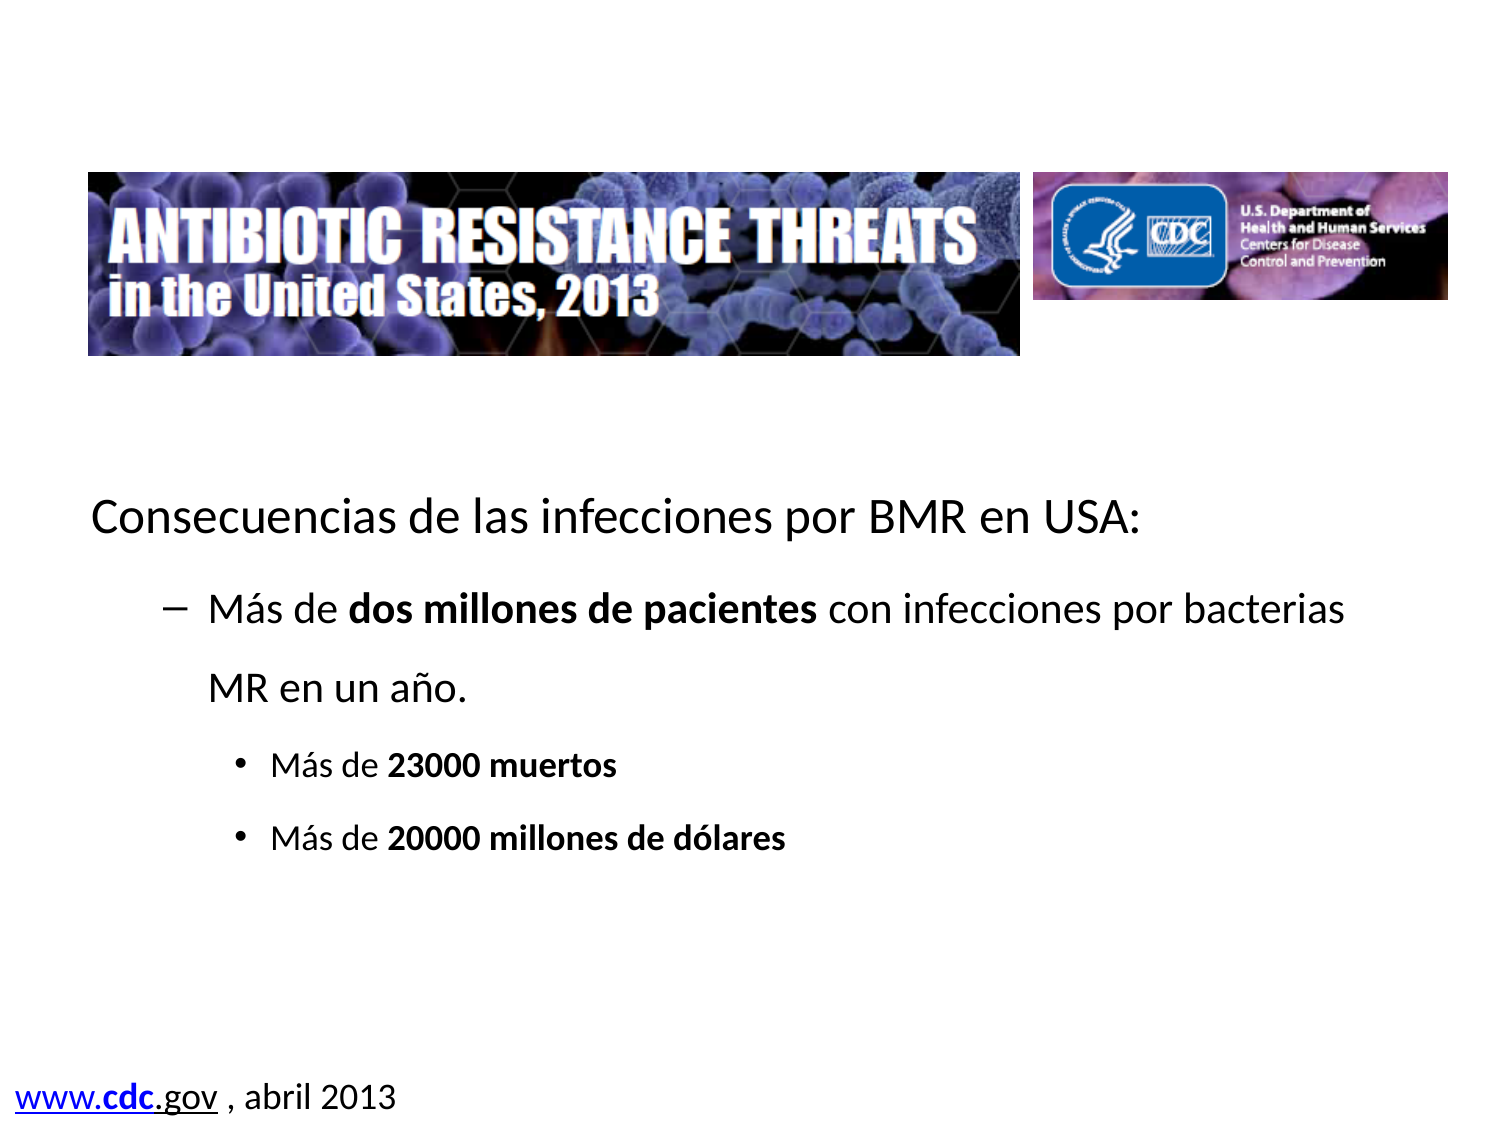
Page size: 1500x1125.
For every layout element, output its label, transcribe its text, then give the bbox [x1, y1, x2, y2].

list Consecuencias de las infecciones por BMR en USA: Más de dos millones de pacientes con infecciones por bacterias MR en un año. Más de 23000 muertos Más de 20000 millones de dólares [76, 444, 1427, 870]
picture [1033, 172, 1448, 300]
picture [88, 172, 1020, 356]
text_box www.cdc.gov , abril 2013 [0, 1064, 922, 1125]
